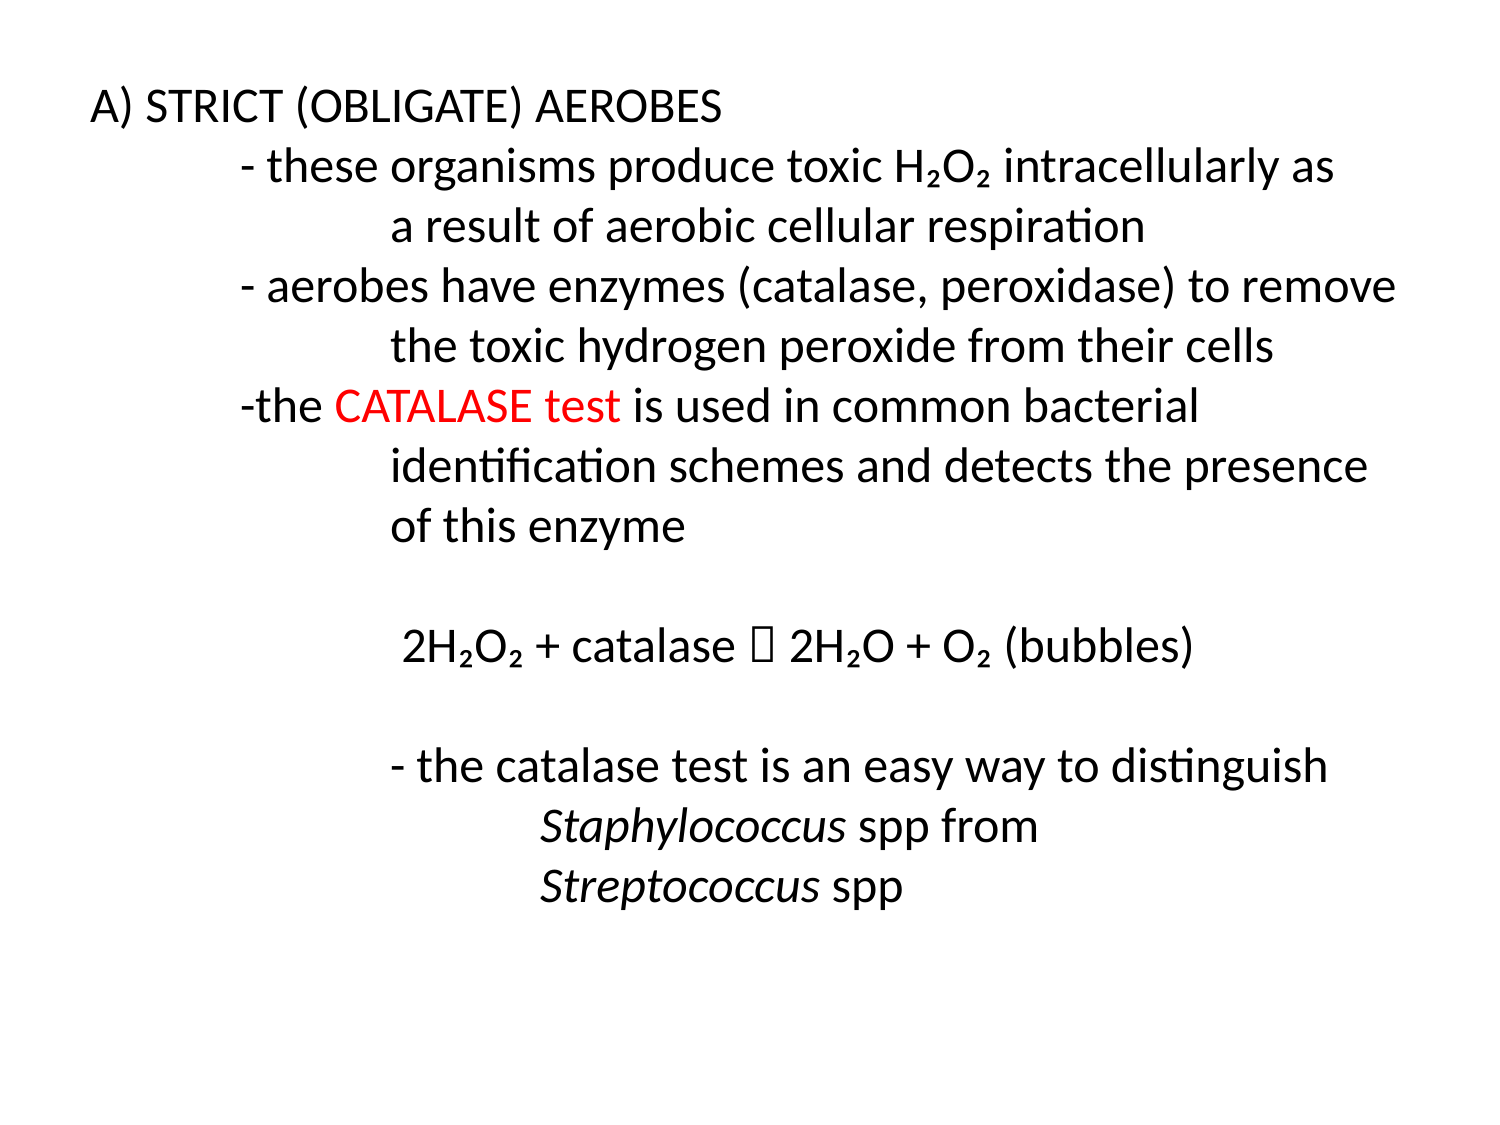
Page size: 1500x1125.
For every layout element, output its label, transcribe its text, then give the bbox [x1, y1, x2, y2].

title A) STRICT (OBLIGATE) AEROBES - these organisms produce toxic H₂O₂ intracellularly as a result of aerobic cellular respiration - aerobes have enzymes (catalase, peroxidase) to remove the toxic hydrogen peroxide from their cells -the CATALASE test is used in common bacterial identification schemes and detects the presence of this enzyme 2H₂O₂ + catalase  2H₂O + O₂ (bubbles) - the catalase test is an easy way to distinguish Staphylococcus spp from Streptococcus spp [75, 45, 1425, 1000]
